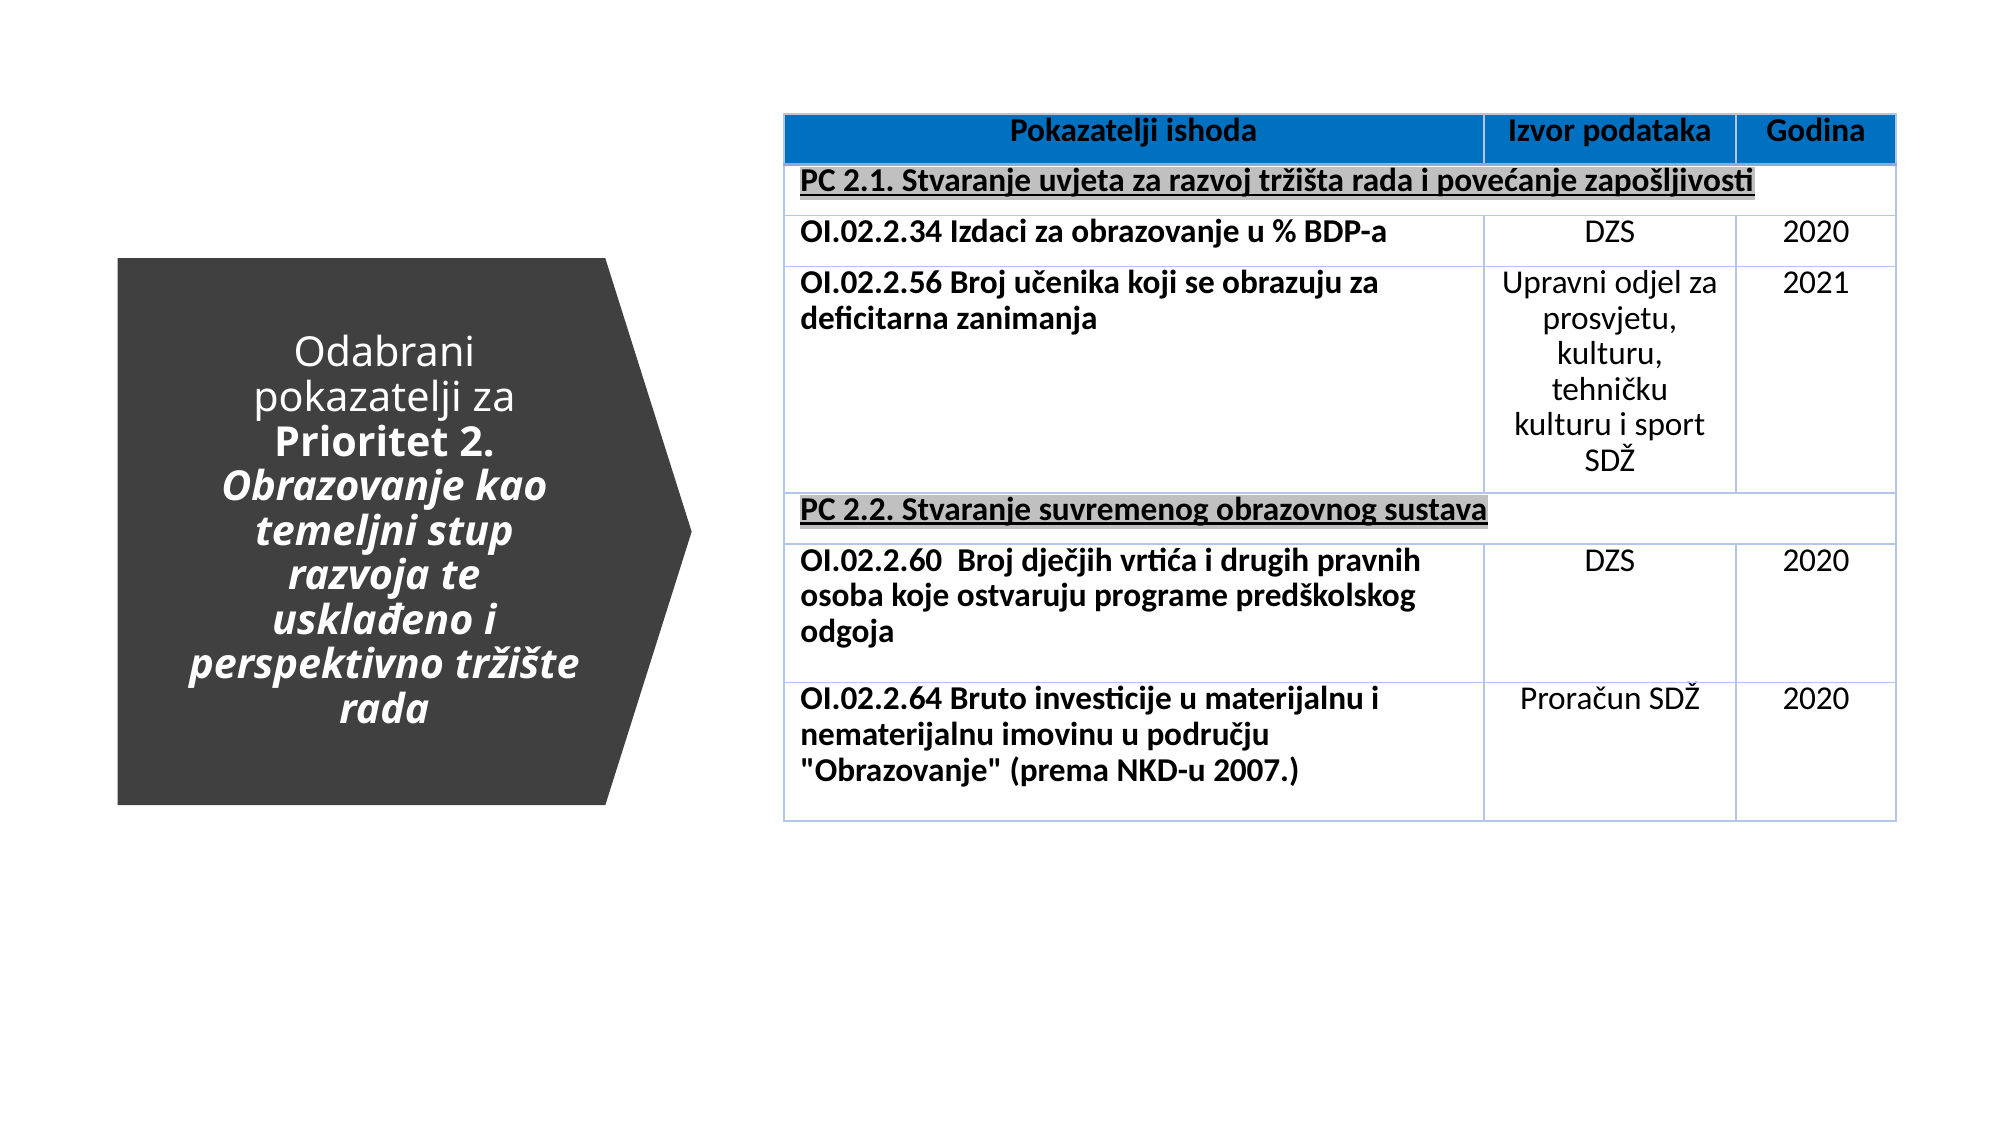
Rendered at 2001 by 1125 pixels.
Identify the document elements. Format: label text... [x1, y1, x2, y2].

table_cell 2021 [1737, 267, 1895, 492]
table_header Godina [1737, 115, 1895, 163]
table_cell PC 2.2. Stvaranje suvremenog obrazovnog sustava [785, 494, 1895, 543]
table_cell DZS [1485, 216, 1735, 266]
table_cell OI.02.2.34 Izdaci za obrazovanje u % BDP-a [785, 216, 1483, 266]
table_cell Upravni odjel za prosvjetu, kulturu, tehničku kulturu i sport SDŽ [1485, 267, 1735, 492]
table_cell 2020 [1737, 545, 1895, 682]
table_cell PC 2.1. Stvaranje uvjeta za razvoj tržišta rada i povećanje zapošljivosti [785, 166, 1895, 215]
table_header Pokazatelji ishoda [785, 115, 1483, 163]
table_cell OI.02.2.64 Bruto investicije u materijalnu i nematerijalnu imovinu u području "Obrazovanje" (prema NKD-u 2007.) [785, 683, 1483, 820]
table_cell DZS [1485, 545, 1735, 682]
table_cell 2020 [1737, 683, 1895, 820]
table_cell OI.02.2.56 Broj učenika koji se obrazuju za deficitarna zanimanja [785, 267, 1483, 492]
text_box [116, 257, 693, 807]
table_cell 2020 [1737, 216, 1895, 266]
table_cell OI.02.2.60 Broj dječjih vrtića i drugih pravnih osoba koje ostvaruju programe predškolskog odgoja [785, 545, 1483, 682]
table_cell Proračun SDŽ [1485, 683, 1735, 820]
table_header Izvor podataka [1485, 115, 1735, 163]
title Odabrani pokazatelji za Prioritet 2. Obrazovanje kao temeljni stup razvoja te usklađeno i perspektivno tržište rada [168, 322, 601, 741]
